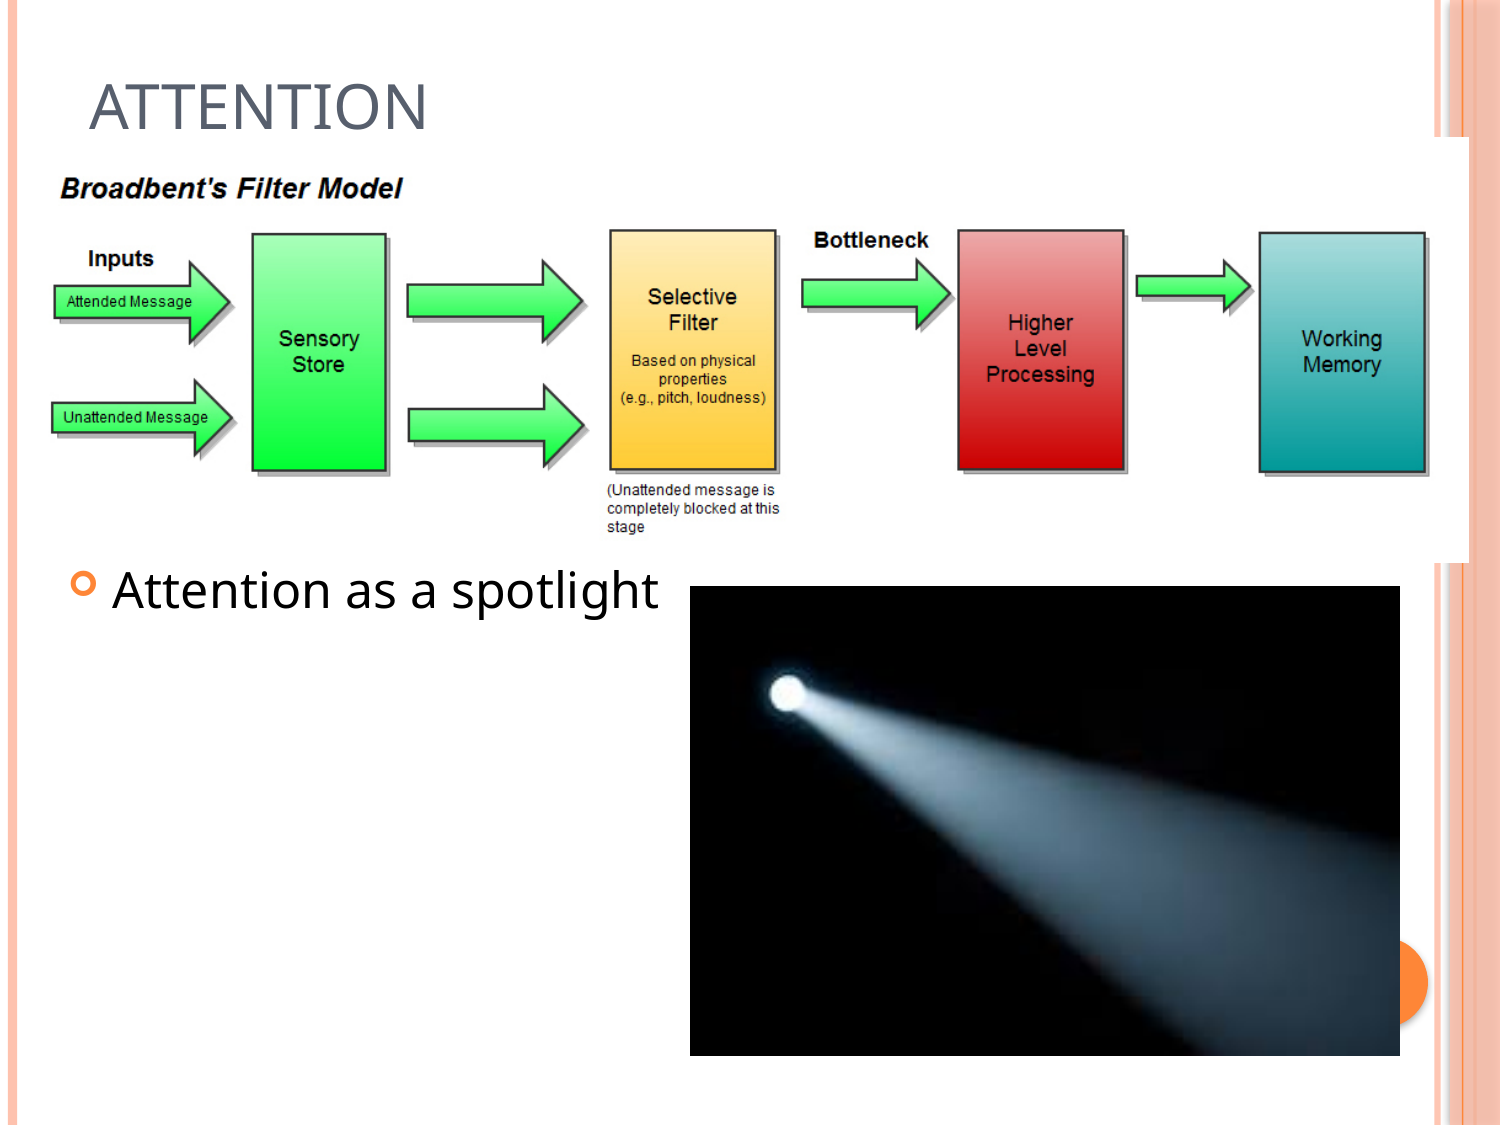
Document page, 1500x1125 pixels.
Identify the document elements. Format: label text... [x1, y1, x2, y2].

picture [28, 136, 1470, 563]
title Attention [75, 45, 1300, 134]
picture [690, 585, 1401, 1057]
list Attention as a spotlight [53, 573, 1412, 1024]
